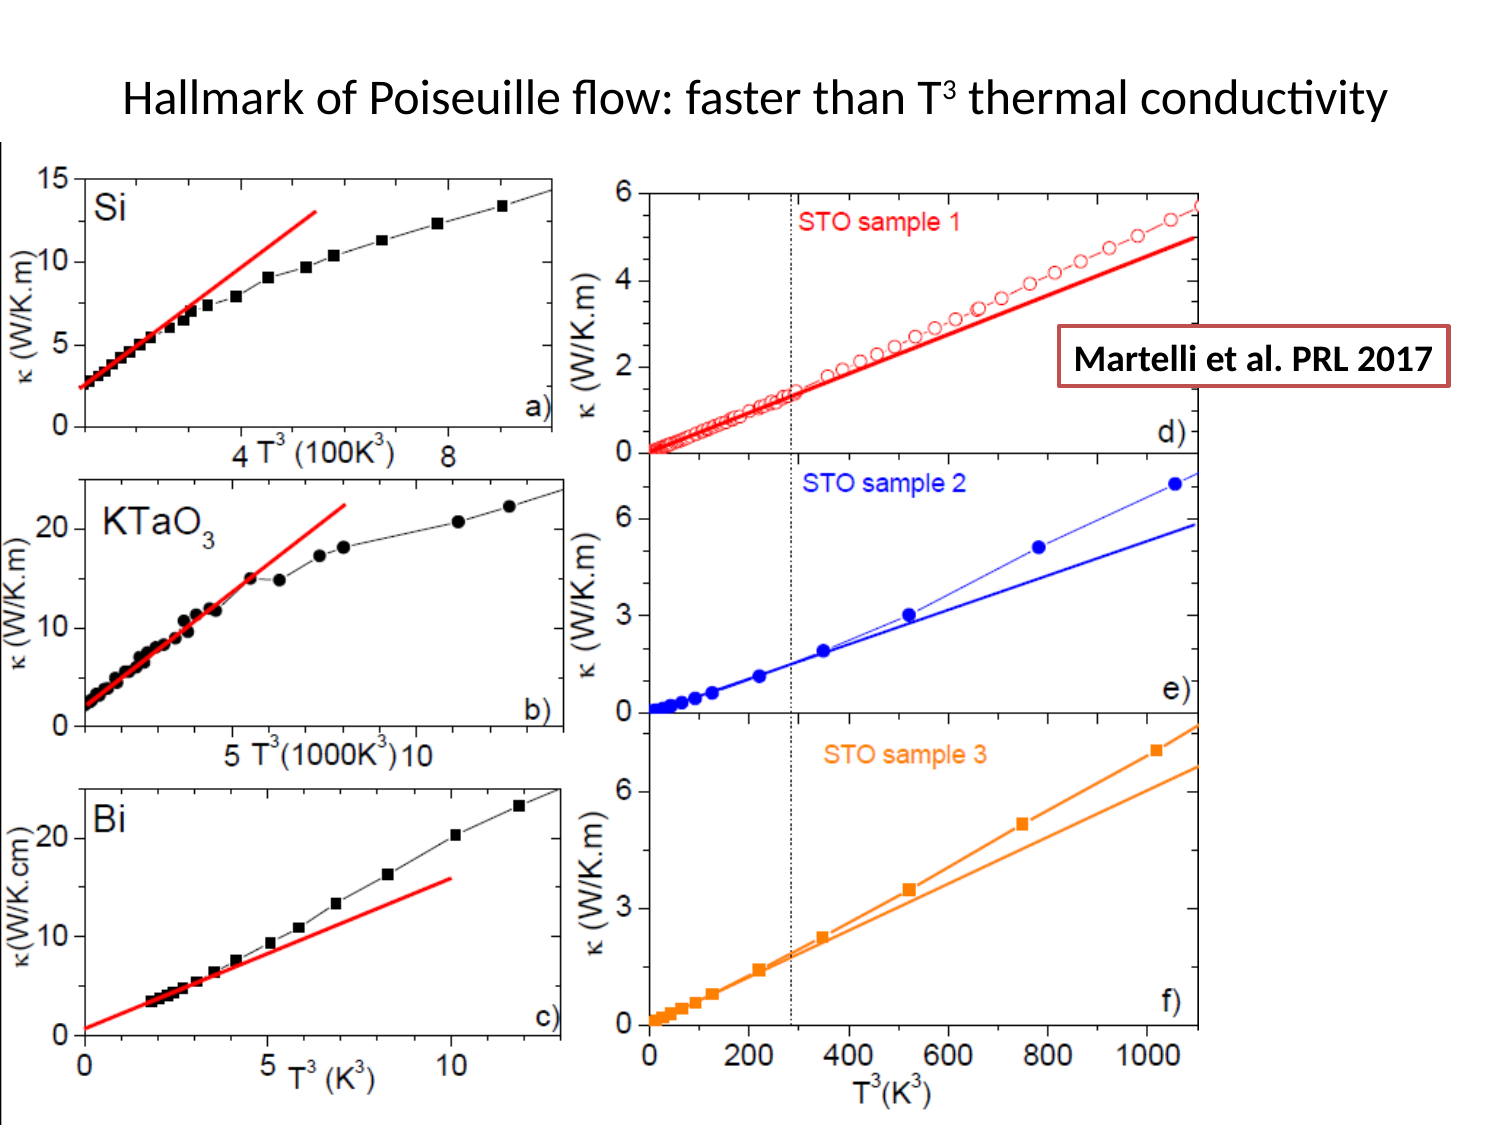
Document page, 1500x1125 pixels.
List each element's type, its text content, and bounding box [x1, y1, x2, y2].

text_box Hallmark of Poiseuille flow: faster than T3 thermal conductivity [107, 57, 1404, 133]
picture [0, 142, 1200, 1125]
text_box Martelli et al. PRL 2017 [1204, 324, 1451, 388]
